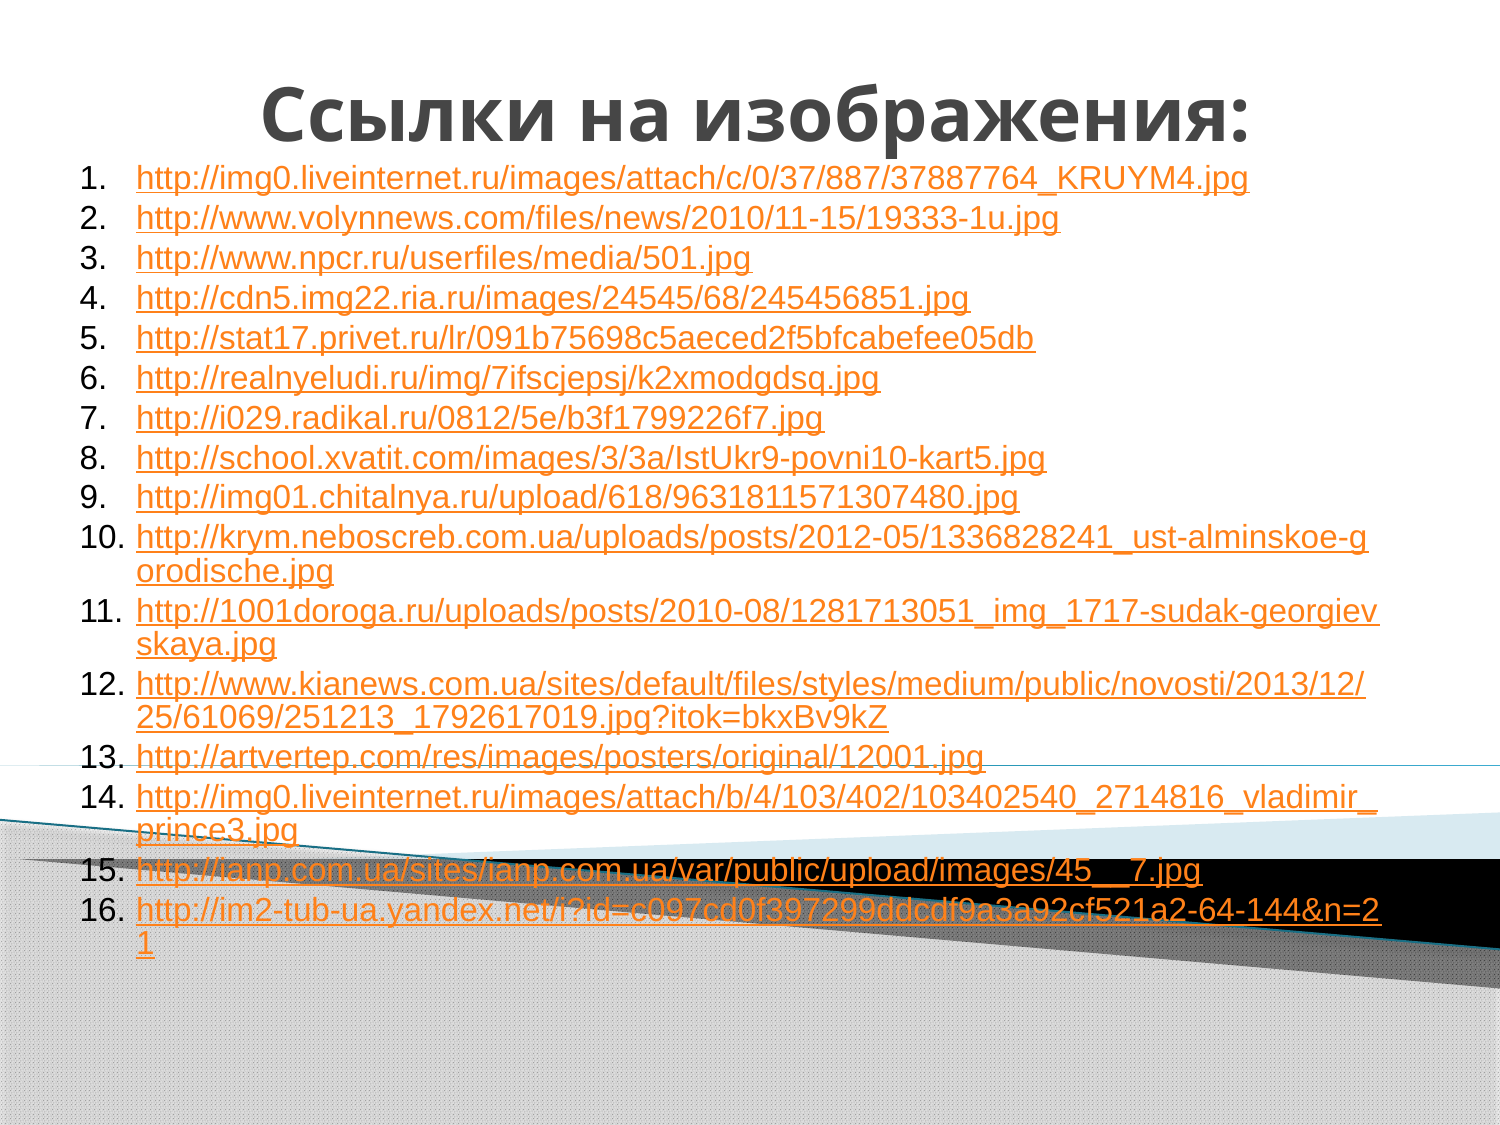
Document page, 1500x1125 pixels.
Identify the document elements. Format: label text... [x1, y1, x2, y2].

text_box http://img0.liveinternet.ru/images/attach/c/0/37/887/37887764_KRUYM4.jpg http://www.volynnews.com/files/news/2010/11-15/19333-1u.jpg http://www.npcr.ru/userfiles/media/501.jpg http://cdn5.img22.ria.ru/images/24545/68/245456851.jpg http://stat17.privet.ru/lr/091b75698c5aeced2f5bfcabefee05db http://realnyeludi.ru/img/7ifscjepsj/k2xmodgdsq.jpg http://i029.radikal.ru/0812/5e/b3f1799226f7.jpg http://school.xvatit.com/images/3/3a/IstUkr9-povni10-kart5.jpg http://img01.chitalnya.ru/upload/618/9631811571307480.jpg http://krym.neboscreb.com.ua/uploads/posts/2012-05/1336828241_ust-alminskoe-gorodische.jpg http://1001doroga.ru/uploads/posts/2010-08/1281713051_img_1717-sudak-georgievskaya.jpg http://www.kianews.com.ua/sites/default/files/styles/medium/public/novosti/2013/12/25/61069/251213_1792617019.jpg?itok=bkxBv9kZ http://artvertep.com/res/images/posters/original/12001.jpg http://img0.liveinternet.ru/images/attach/b/4/103/402/103402540_2714816_vladimir_prince3.jpg http://ianp.com.ua/sites/ianp.com.ua/var/public/upload/images/45__7.jpg http://im2-tub-ua.yandex.net/i?id=c097cd0f397299ddcdf9a3a92cf521a2-64-144&n=21 [64, 148, 1399, 843]
title Ссылки на изображения: [35, 23, 1477, 164]
picture [90, 859, 101, 867]
picture [103, 859, 1500, 989]
picture [5, 859, 87, 866]
